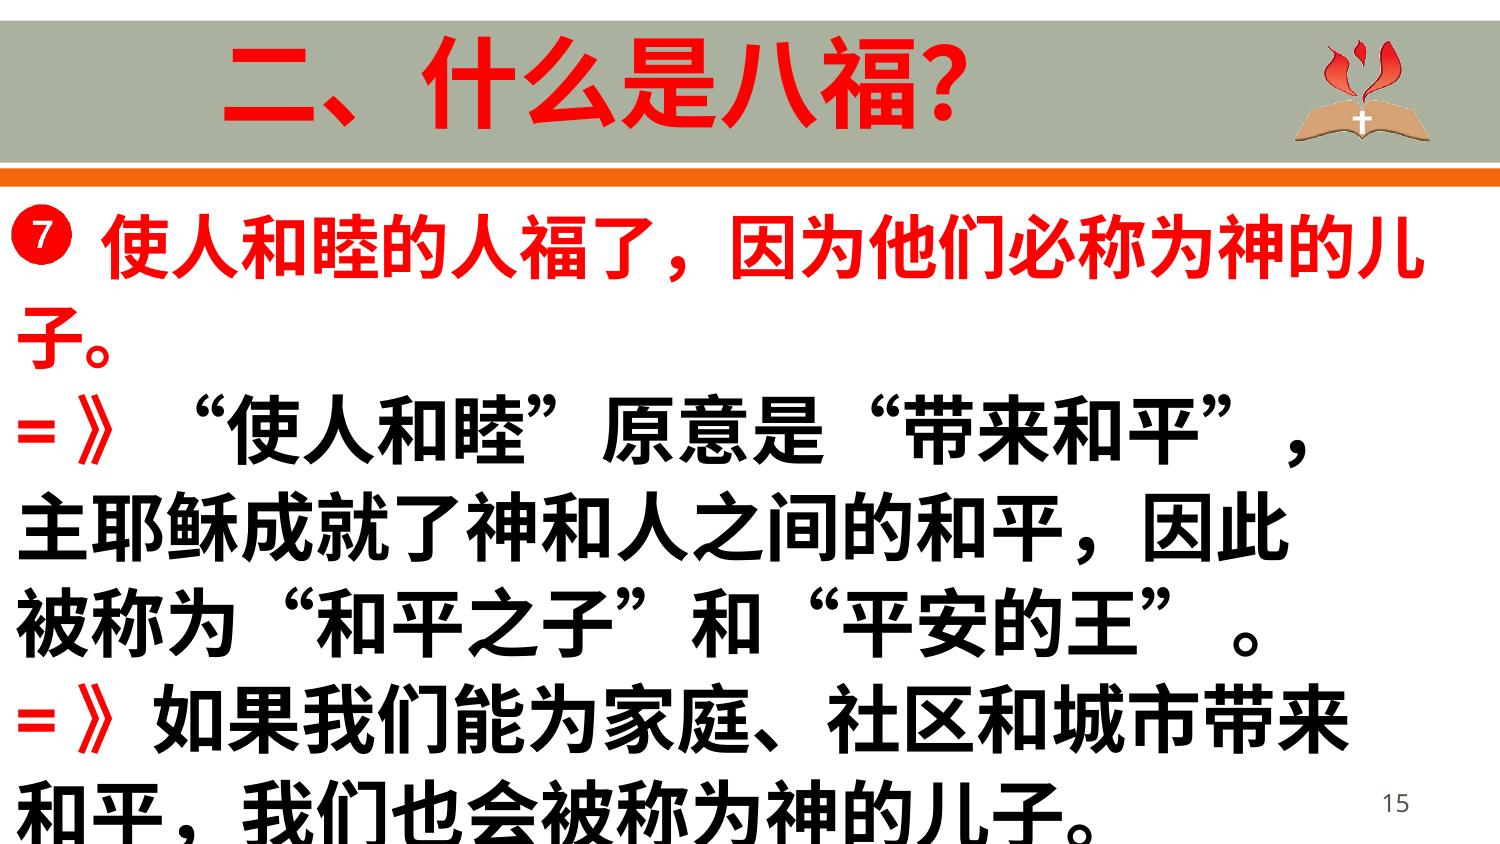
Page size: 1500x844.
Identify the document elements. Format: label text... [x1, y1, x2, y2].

title 二、什么是八福？ [112, 71, 1413, 184]
picture [1289, 35, 1434, 144]
picture [3, 196, 79, 273]
slide_number 15 [1074, 782, 1425, 827]
list 使人和睦的人福了，因为他们必称为神的儿子。 =》“使人和睦”原意是“带来和平”， 主耶稣成就了神和人之间的和平，因此 被称为“和平之子”和“平安的王” 。 =》如果我们能为家庭、社区和城市带来 和平，我们也会被称为神的儿子。 [0, 184, 1500, 844]
